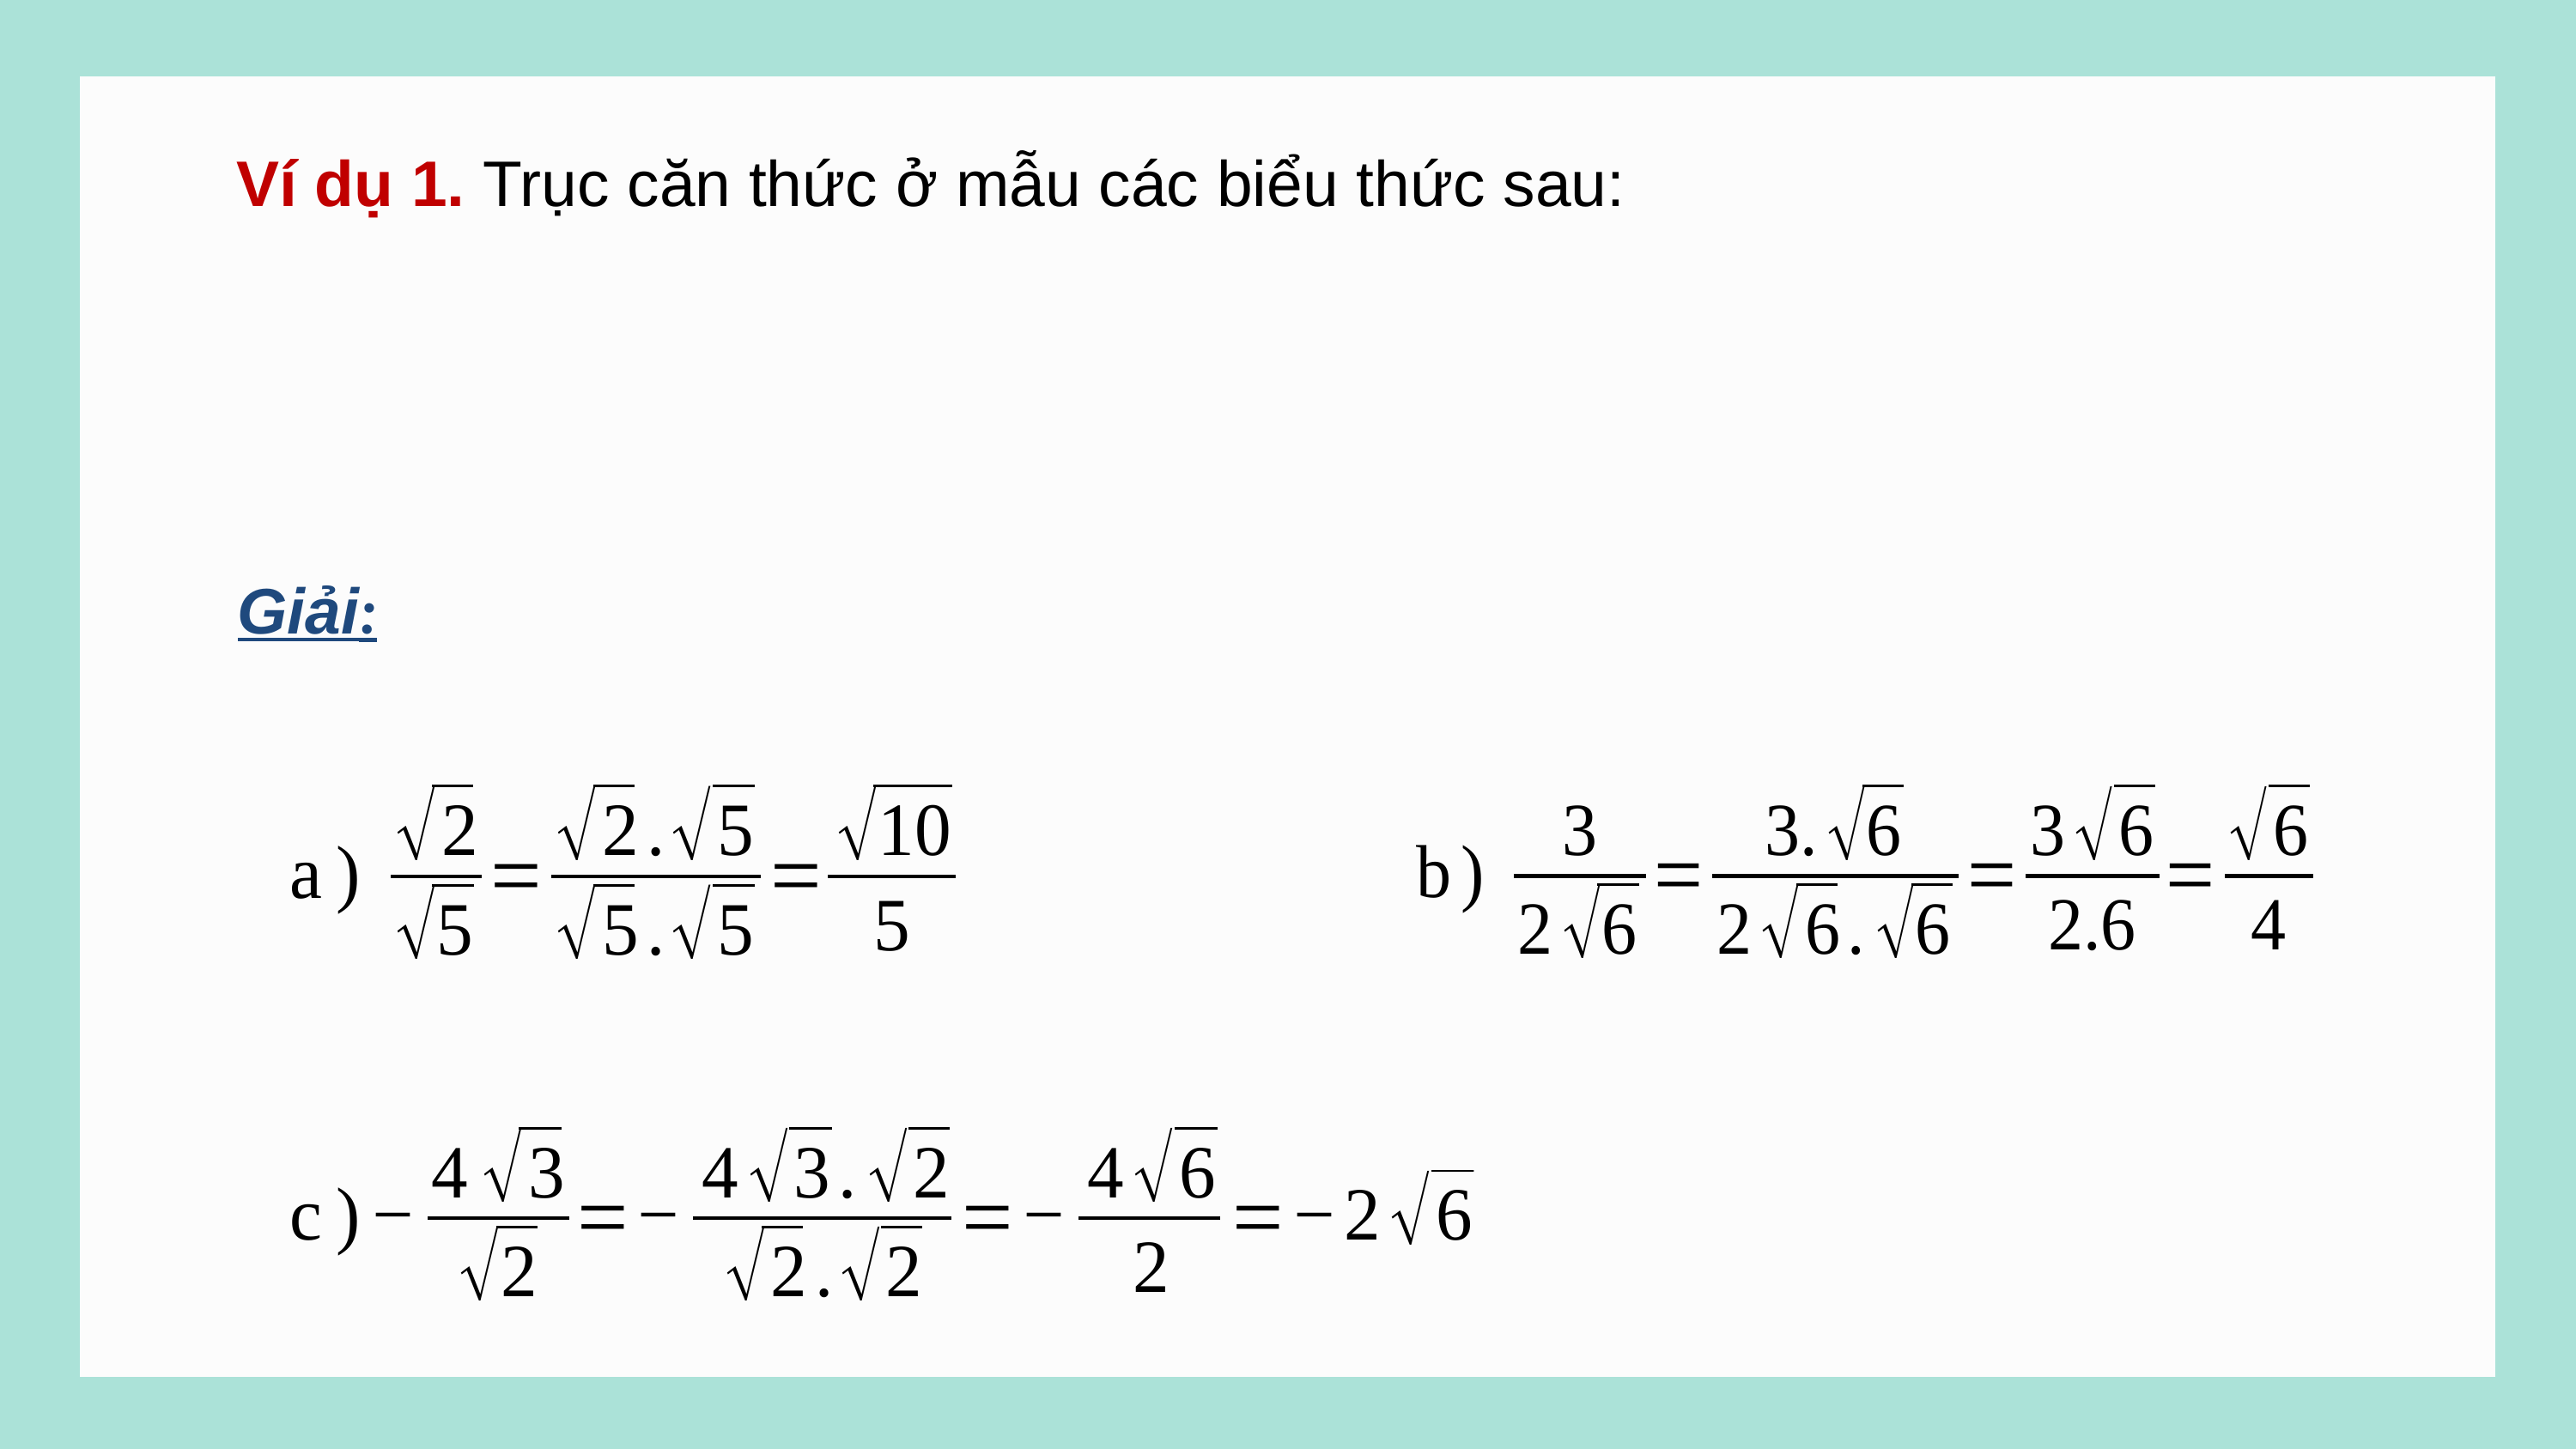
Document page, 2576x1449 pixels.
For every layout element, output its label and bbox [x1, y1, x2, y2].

text_box [80, 76, 2496, 1378]
